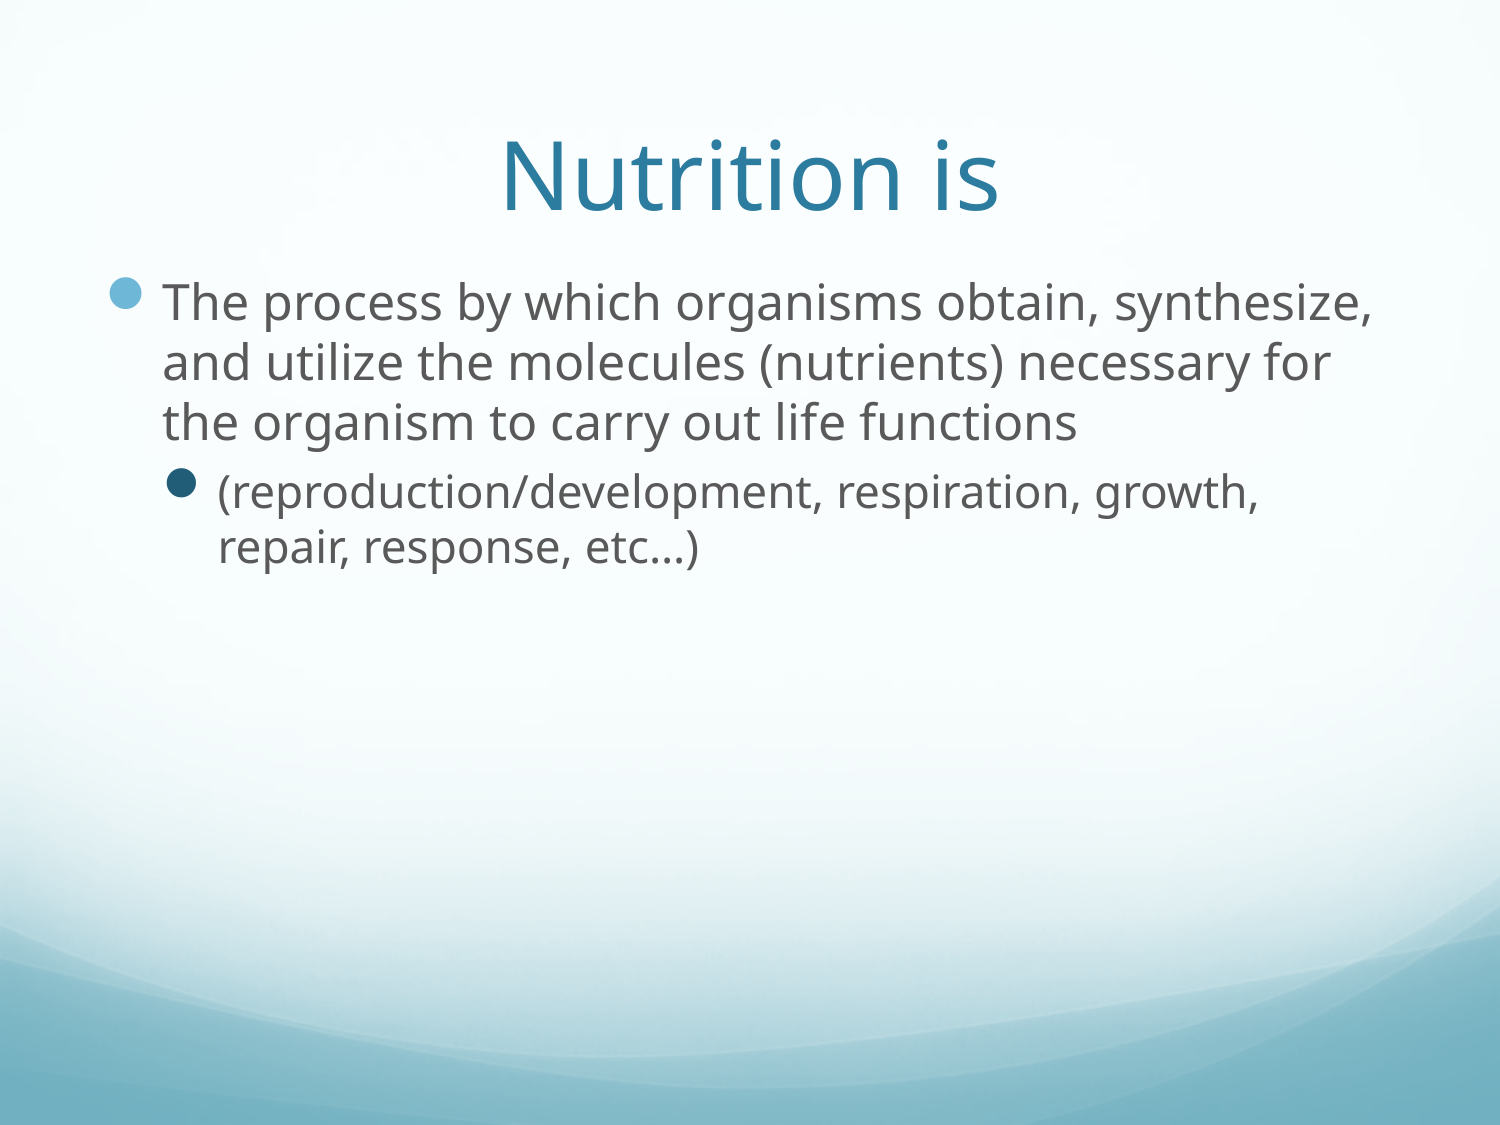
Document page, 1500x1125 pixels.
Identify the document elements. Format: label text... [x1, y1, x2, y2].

title Nutrition is [89, 17, 1410, 238]
list The process by which organisms obtain, synthesize, and utilize the molecules (nutrients) necessary for the organism to carry out life functions (reproduction/development, respiration, growth, repair, response, etc…) [89, 262, 1410, 976]
